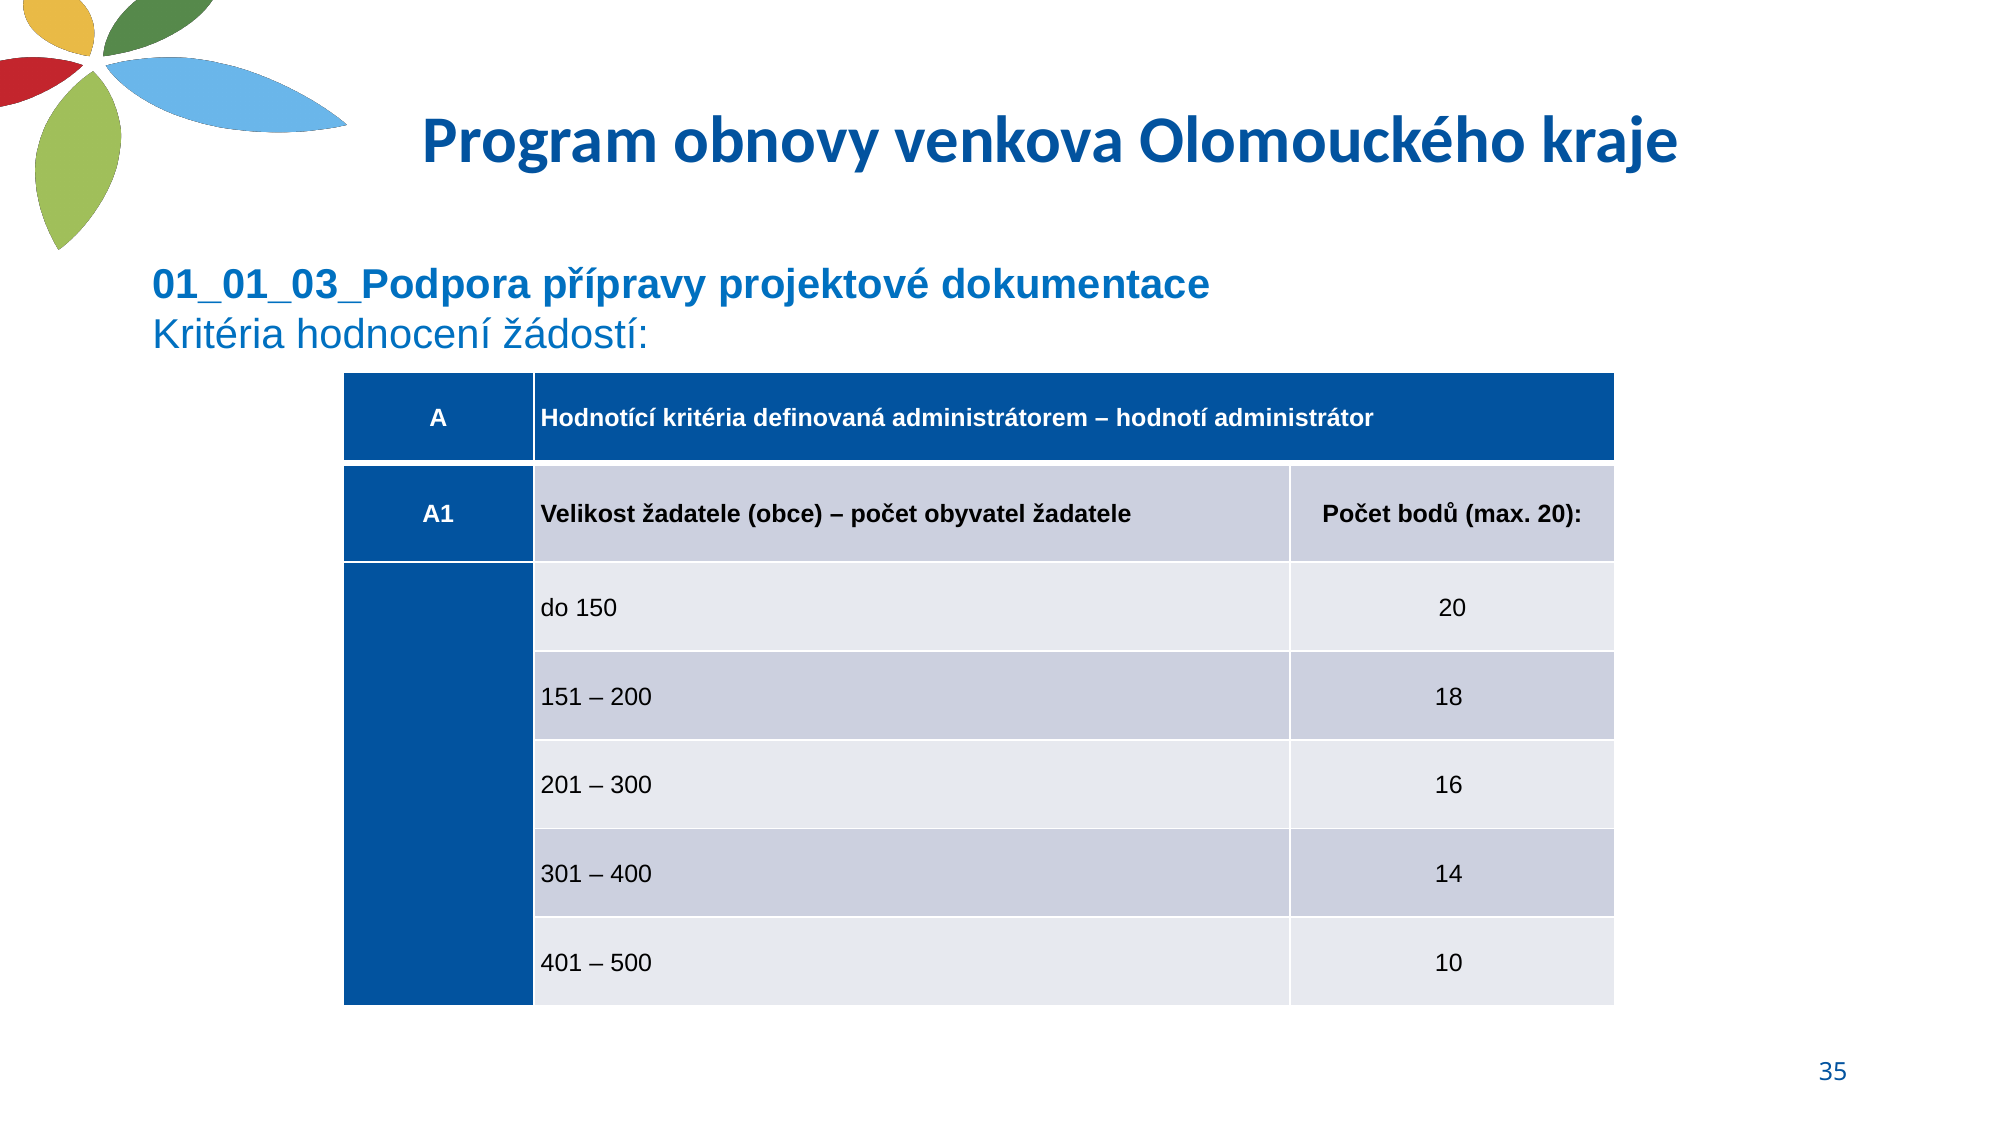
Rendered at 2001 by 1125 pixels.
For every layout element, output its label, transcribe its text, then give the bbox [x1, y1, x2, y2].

table_cell 20 [1291, 563, 1614, 650]
table_cell do 150 [535, 563, 1289, 650]
title Program obnovy venkova Olomouckého kraje [347, 97, 1932, 214]
table_cell 401 – 500 [535, 918, 1289, 1005]
table_cell 201 – 300 [535, 741, 1289, 828]
slide_number 35 [1412, 1042, 1863, 1103]
table_cell [344, 563, 533, 1005]
table_cell Velikost žadatele (obce) – počet obyvatel žadatele [535, 466, 1289, 561]
table_cell 16 [1291, 741, 1614, 828]
table_cell 14 [1291, 829, 1614, 916]
table_cell 151 – 200 [535, 652, 1289, 739]
picture [0, 0, 347, 250]
list 01_01_03_Podpora přípravy projektové dokumentace Kritéria hodnocení žádostí: [137, 249, 1863, 1079]
table_header A [344, 373, 533, 460]
table_header Hodnotící kritéria definovaná administrátorem – hodnotí administrátor [535, 373, 1614, 460]
table_cell 10 [1291, 918, 1614, 1005]
table_cell 301 – 400 [535, 829, 1289, 916]
table_cell Počet bodů (max. 20): [1291, 466, 1614, 561]
table_cell A1 [344, 466, 533, 561]
table_cell 18 [1291, 652, 1614, 739]
